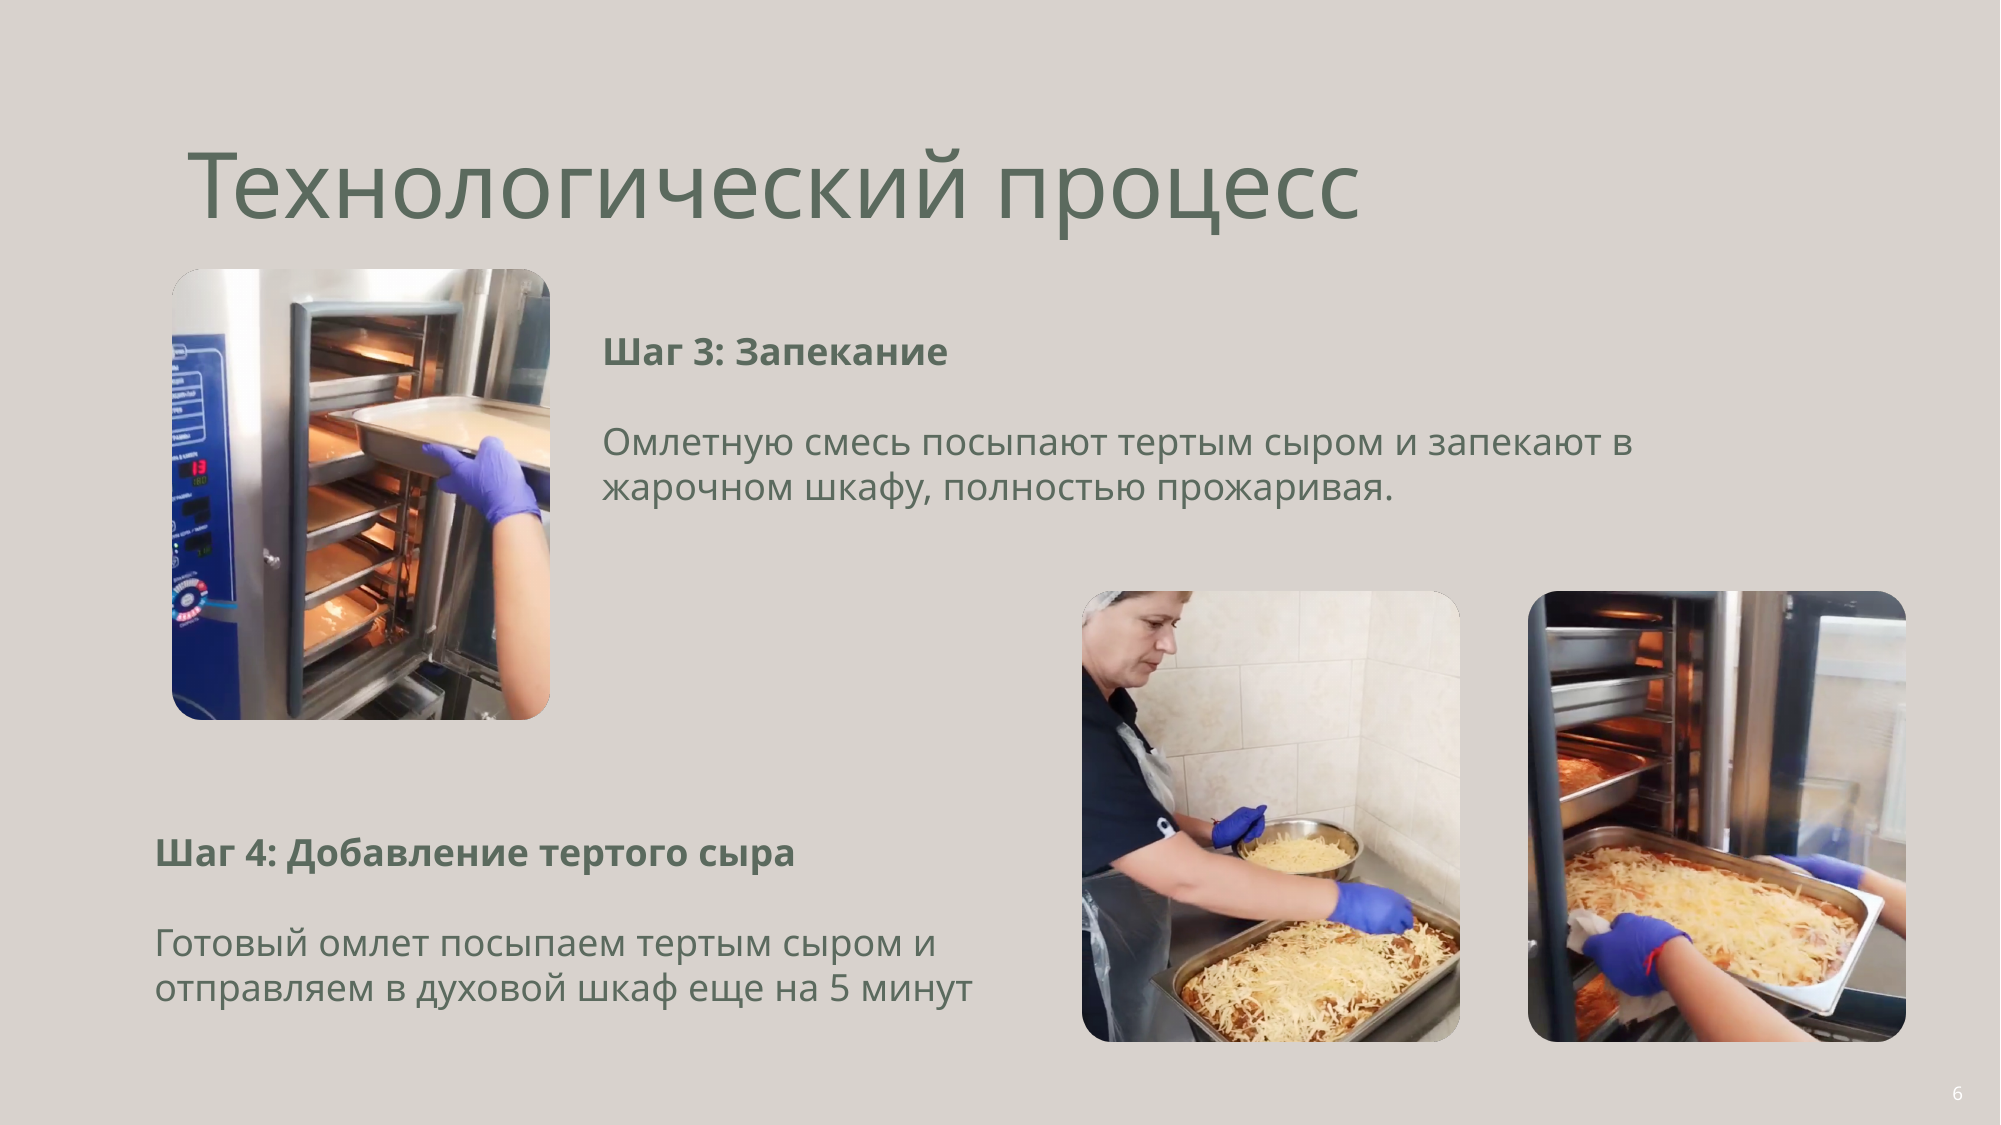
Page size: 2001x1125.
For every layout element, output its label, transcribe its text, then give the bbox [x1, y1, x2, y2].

picture [1528, 591, 1906, 1043]
title Технологический процесс [172, 106, 1648, 272]
picture [1082, 591, 1460, 1043]
text_box Шаг 3: Запекание Омлетную смесь посыпают тертым сыром и запекают в жарочном шкафу, полностью прожаривая. [587, 320, 1712, 516]
text_box Шаг 4: Добавление тертого сыра Готовый омлет посыпаем тертым сыром и отправляем в духовой шкаф еще на 5 минут [139, 821, 1083, 1062]
slide_number 6 [1528, 1064, 1979, 1124]
picture [172, 269, 550, 720]
